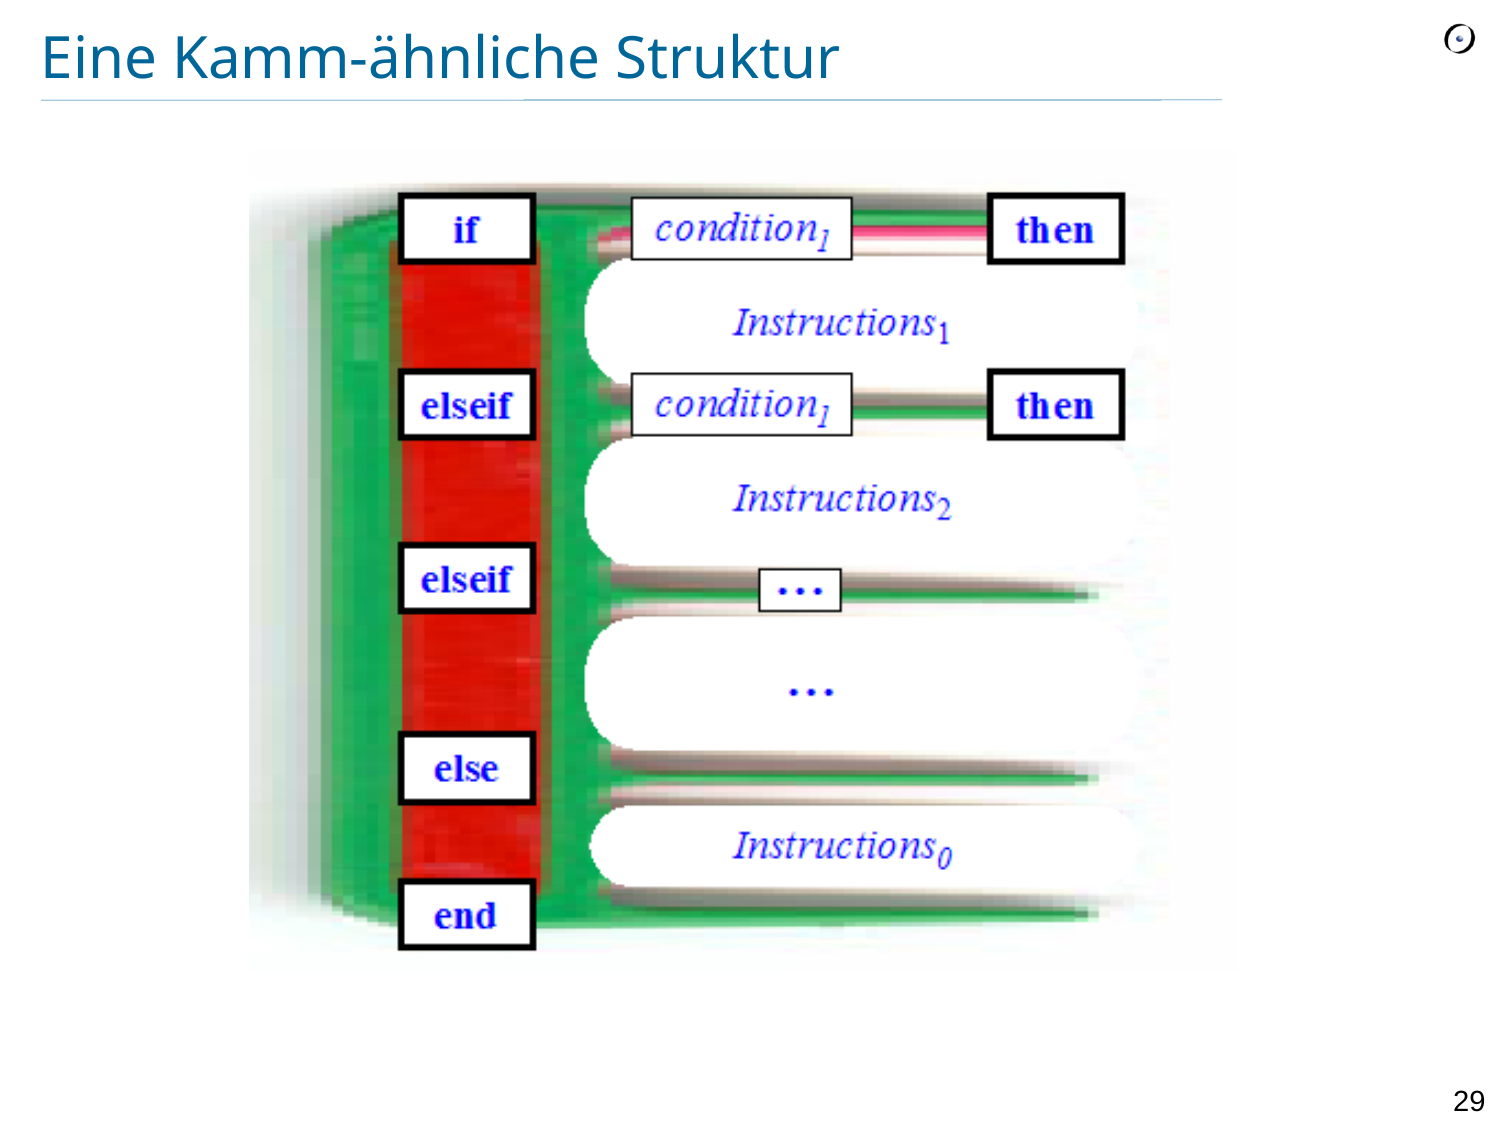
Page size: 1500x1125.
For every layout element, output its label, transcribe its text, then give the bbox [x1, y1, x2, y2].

title Eine Kamm-ähnliche Struktur [40, 18, 1344, 91]
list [249, 149, 1238, 971]
picture [1443, 20, 1476, 55]
